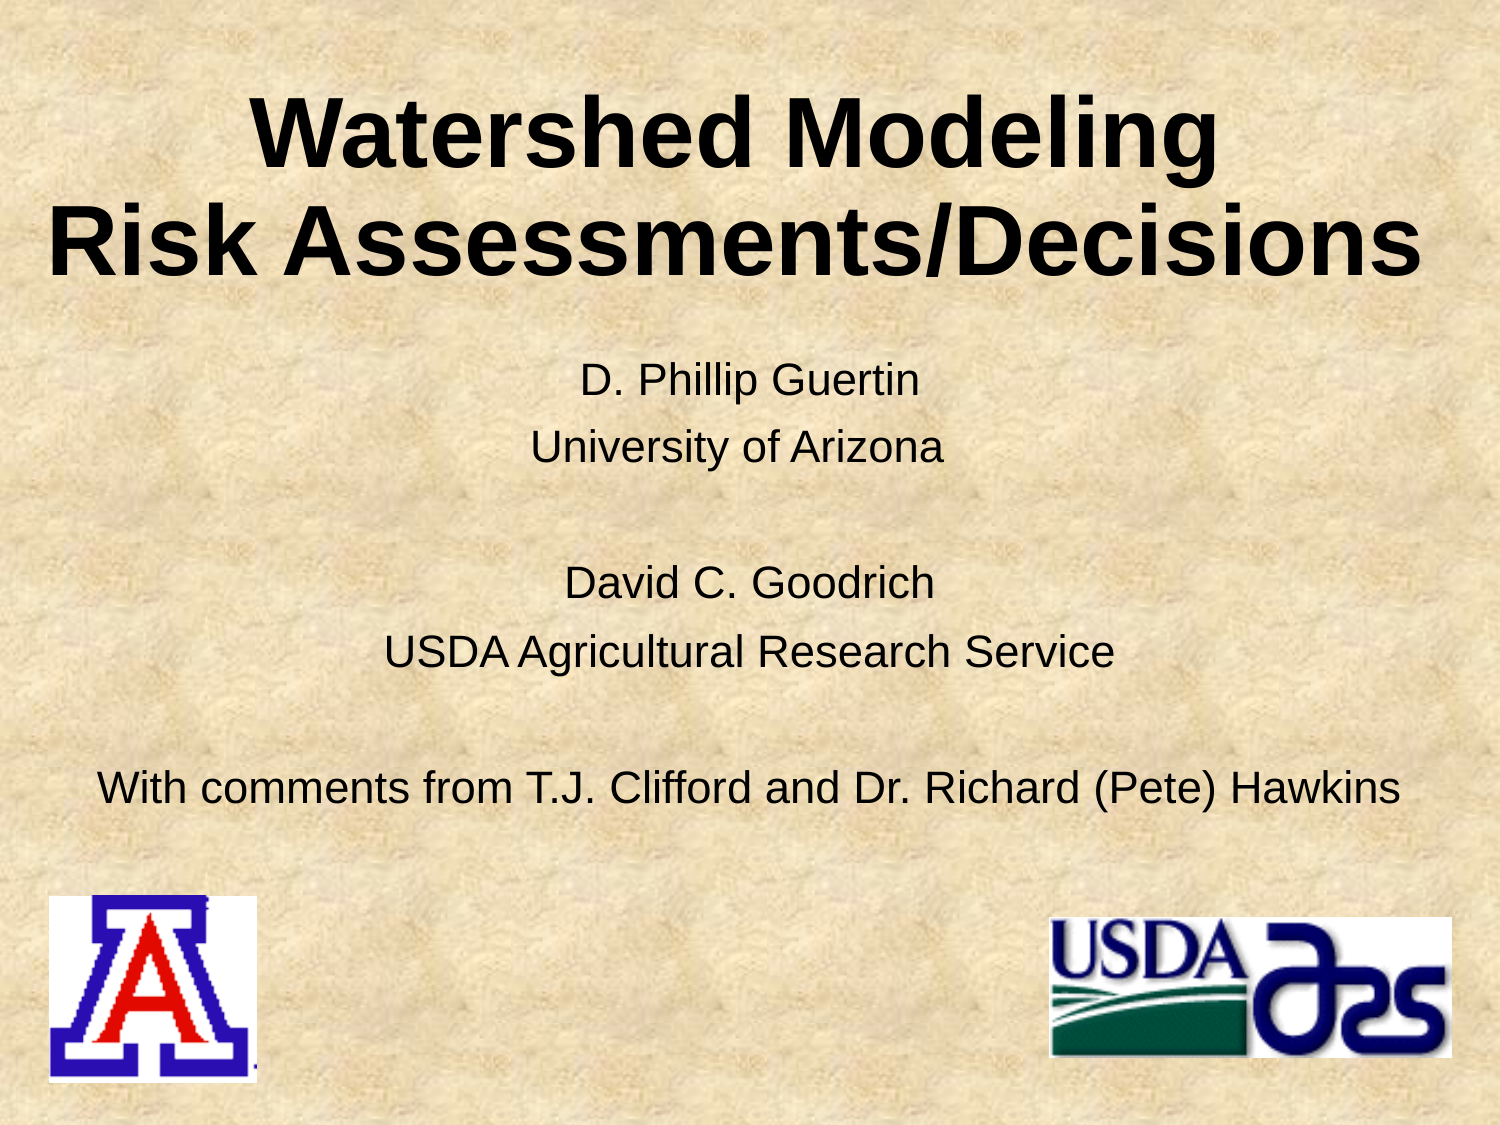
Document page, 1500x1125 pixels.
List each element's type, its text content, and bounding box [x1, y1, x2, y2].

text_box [48, 895, 257, 1083]
subtitle D. Phillip Guertin University of Arizona David C. Goodrich USDA Agricultural Research Service With comments from T.J. Clifford and Dr. Richard (Pete) Hawkins [48, 348, 1452, 896]
title Watershed Modeling Risk Assessments/Decisions [28, 0, 1472, 306]
picture [0, 0, 1500, 1125]
